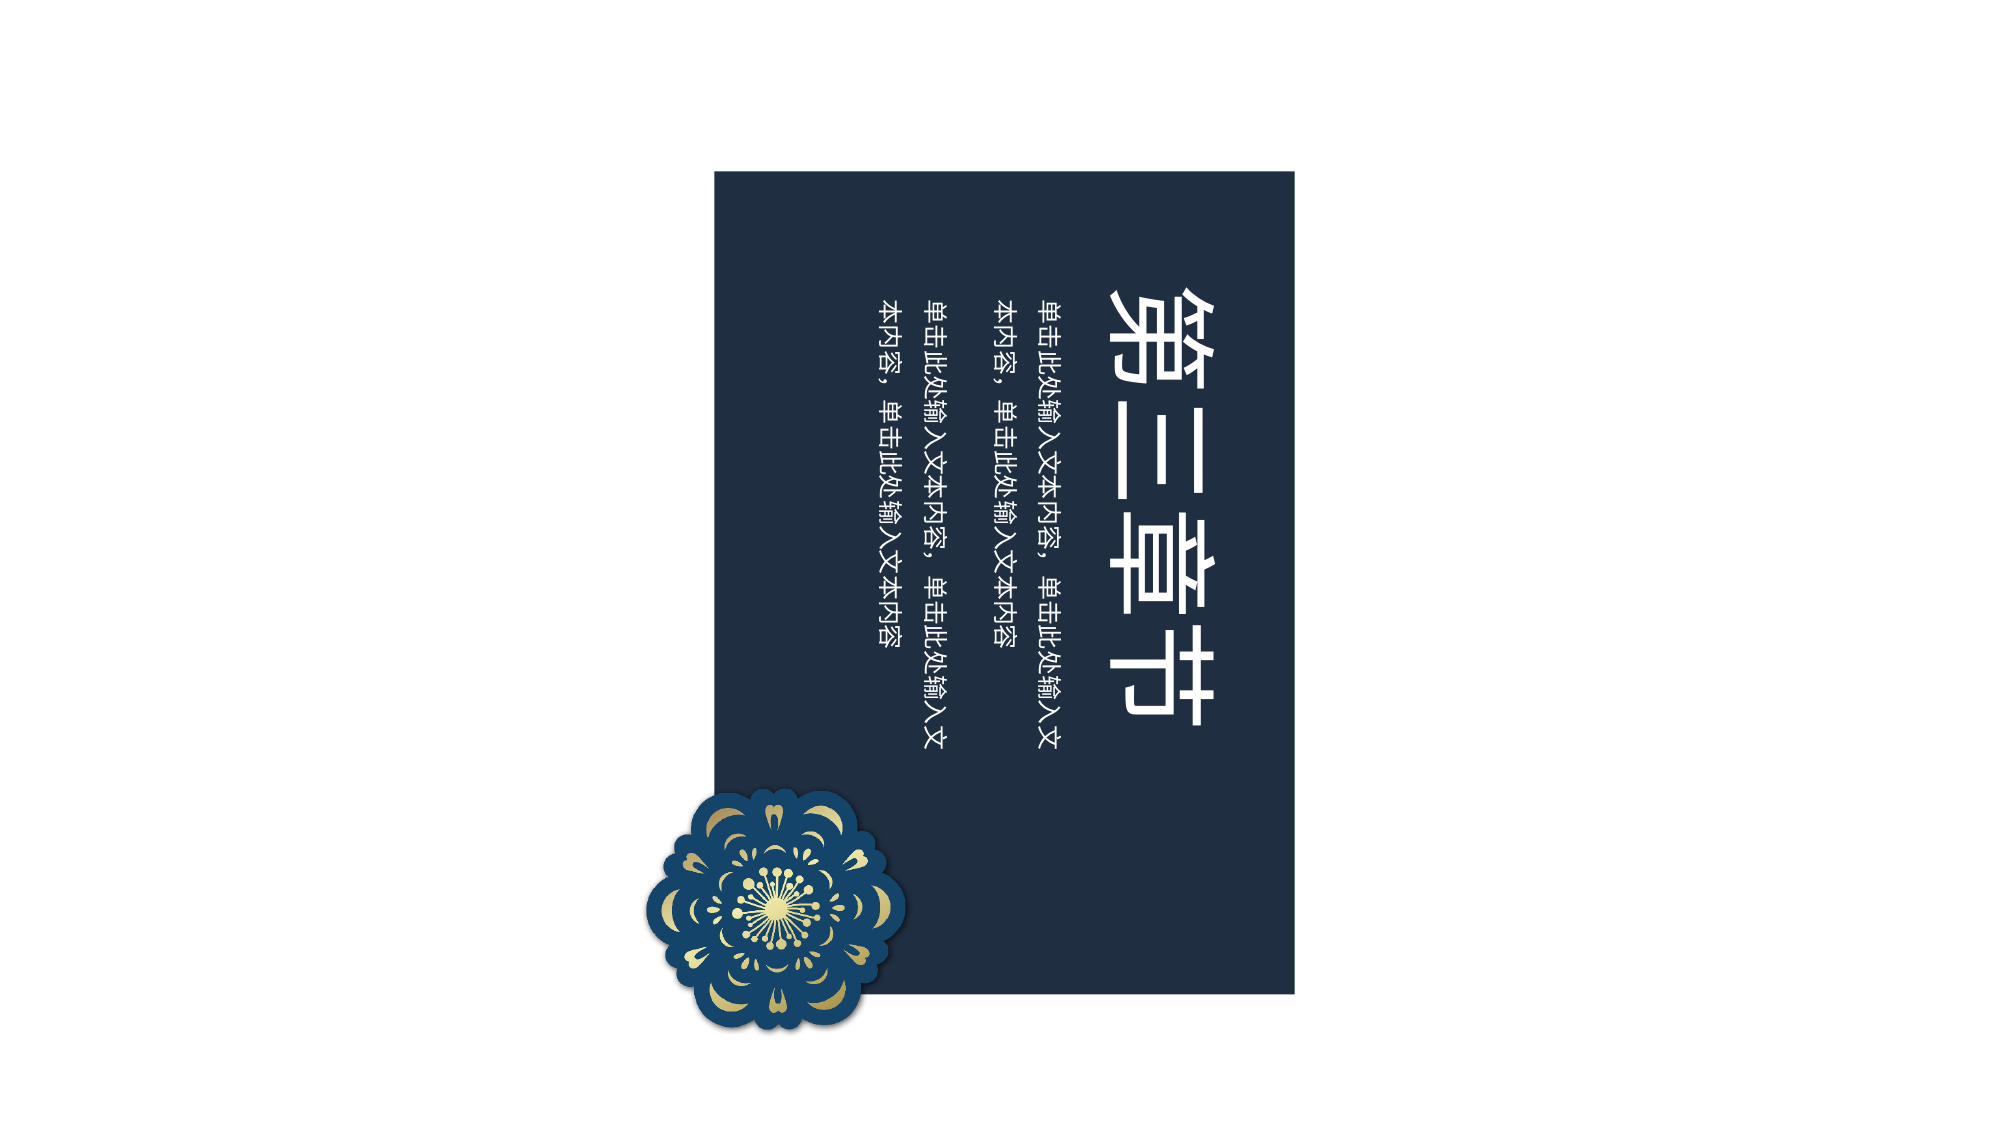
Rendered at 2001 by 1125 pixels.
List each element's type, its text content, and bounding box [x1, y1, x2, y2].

text_box 第三章节 [1072, 267, 1240, 780]
text_box 单击此处输入文本内容，单击此处输入文本内容，单击此处输入文本内容 [974, 285, 1089, 780]
picture [640, 782, 914, 1038]
text_box 单击此处输入文本内容，单击此处输入文本内容，单击此处输入文本内容 [852, 285, 974, 780]
text_box [713, 170, 1296, 995]
